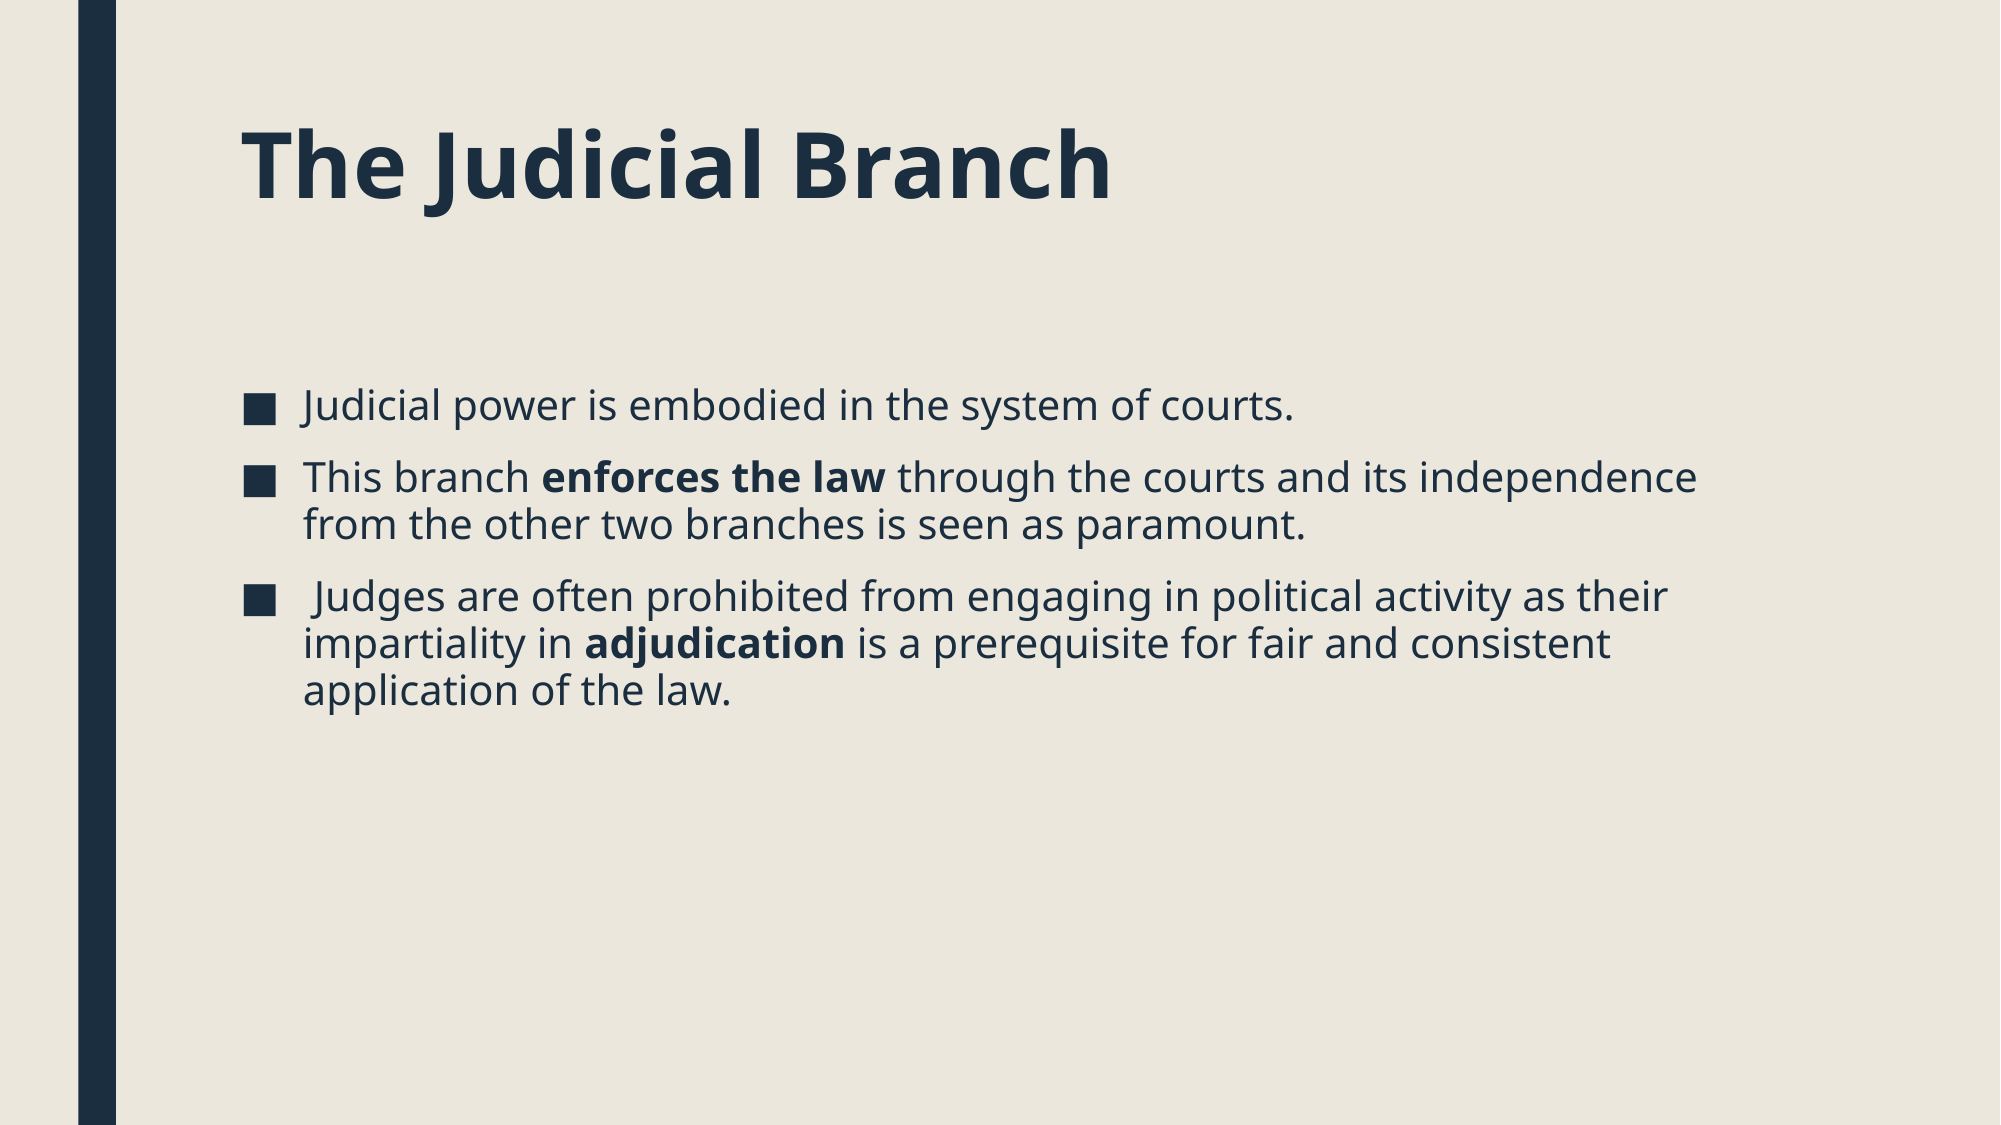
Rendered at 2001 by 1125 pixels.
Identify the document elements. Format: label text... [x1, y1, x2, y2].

list Judicial power is embodied in the system of courts. This branch enforces the law through the courts and its independence from the other two branches is seen as paramount. Judges are often prohibited from engaging in political activity as their impartiality in adjudication is a prerequisite for fair and consistent application of the law. [225, 375, 1800, 963]
title The Judicial Branch [225, 112, 1800, 357]
